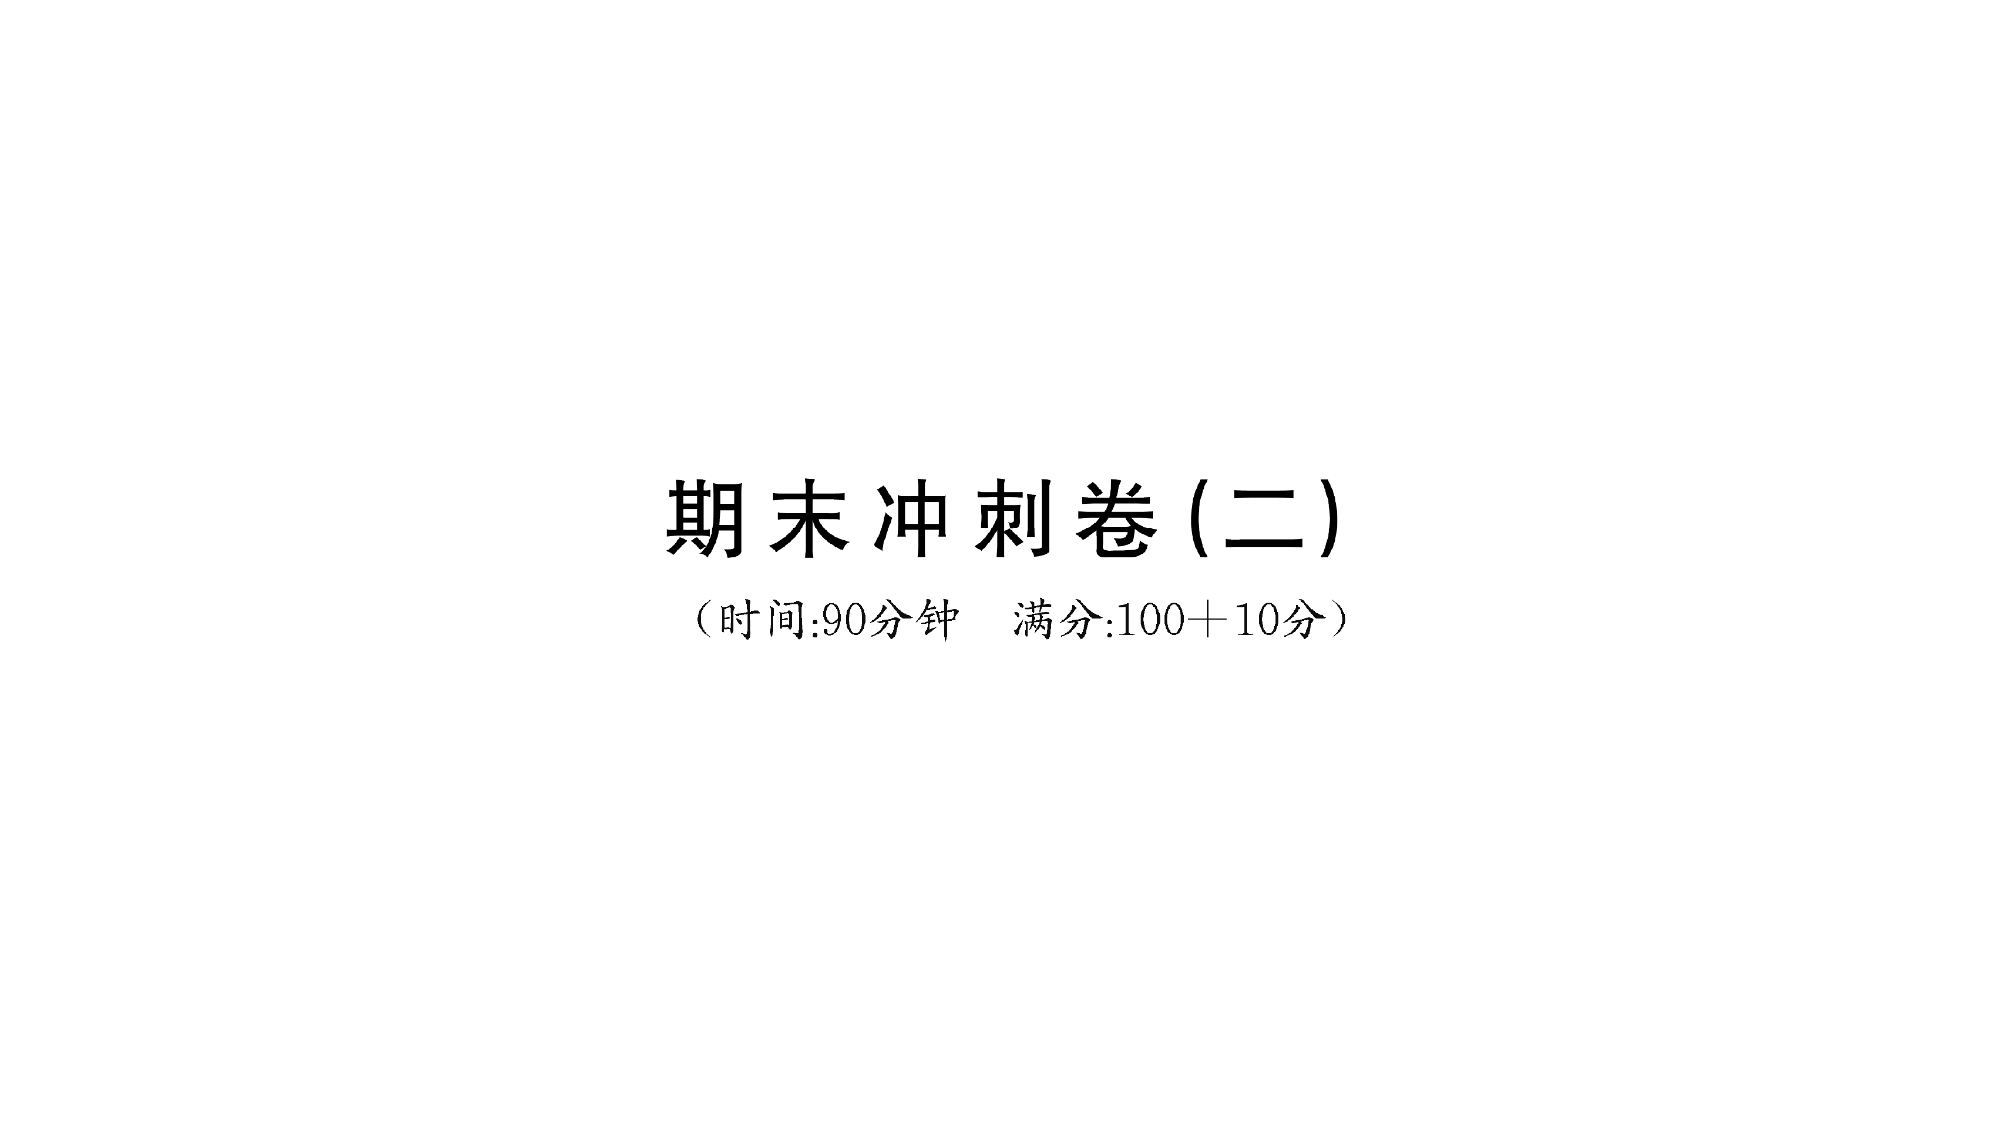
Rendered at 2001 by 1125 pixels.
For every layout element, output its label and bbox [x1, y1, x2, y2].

picture [647, 455, 1353, 670]
